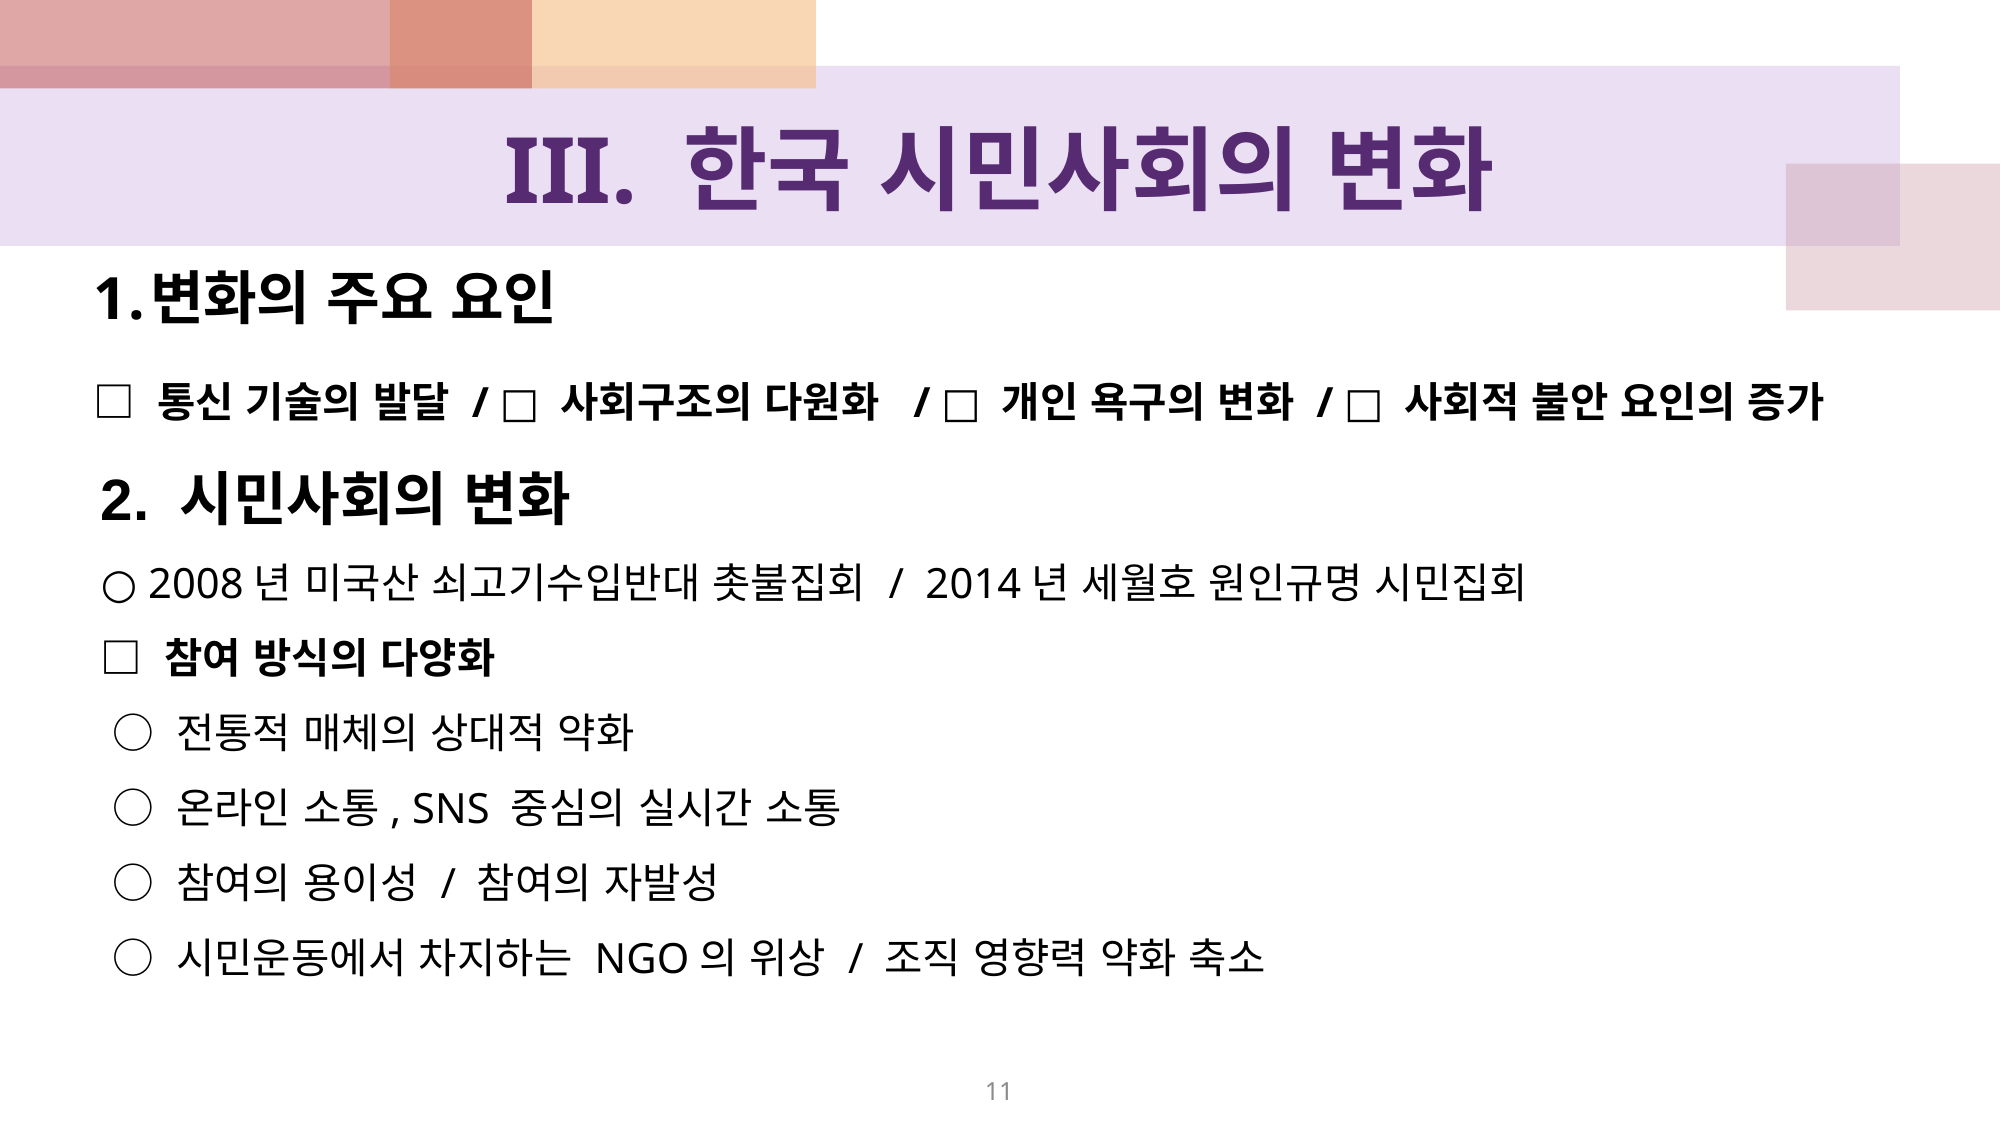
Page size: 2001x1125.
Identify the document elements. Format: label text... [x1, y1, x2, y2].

text_box 변화의 주요 요인 □ 통신 기술의 발달 / □ 사회구조의 다원화 / □ 개인 욕구의 변화 / □ 사회적 불안 요인의 증가 [78, 208, 2000, 434]
title III. 한국 시민사회의 변화 [99, 88, 1900, 208]
text_box 2. 시민사회의 변화 ○ 2008년 미국산 쇠고기수입반대 촛불집회 / 2014년 세월호 원인규명 시민집회 □ 참여 방식의 다양화 ○ 전통적 매체의 상대적 약화 ○ 온라인 소통, SNS 중심의 실시간 소통 ○ 참여의 용이성 / 참여의 자발성 ○ 시민운동에서 차지하는 NGO의 위상 / 조직 영향력 약화 축소 [86, 454, 1848, 990]
slide_number 11 [766, 1072, 1233, 1113]
